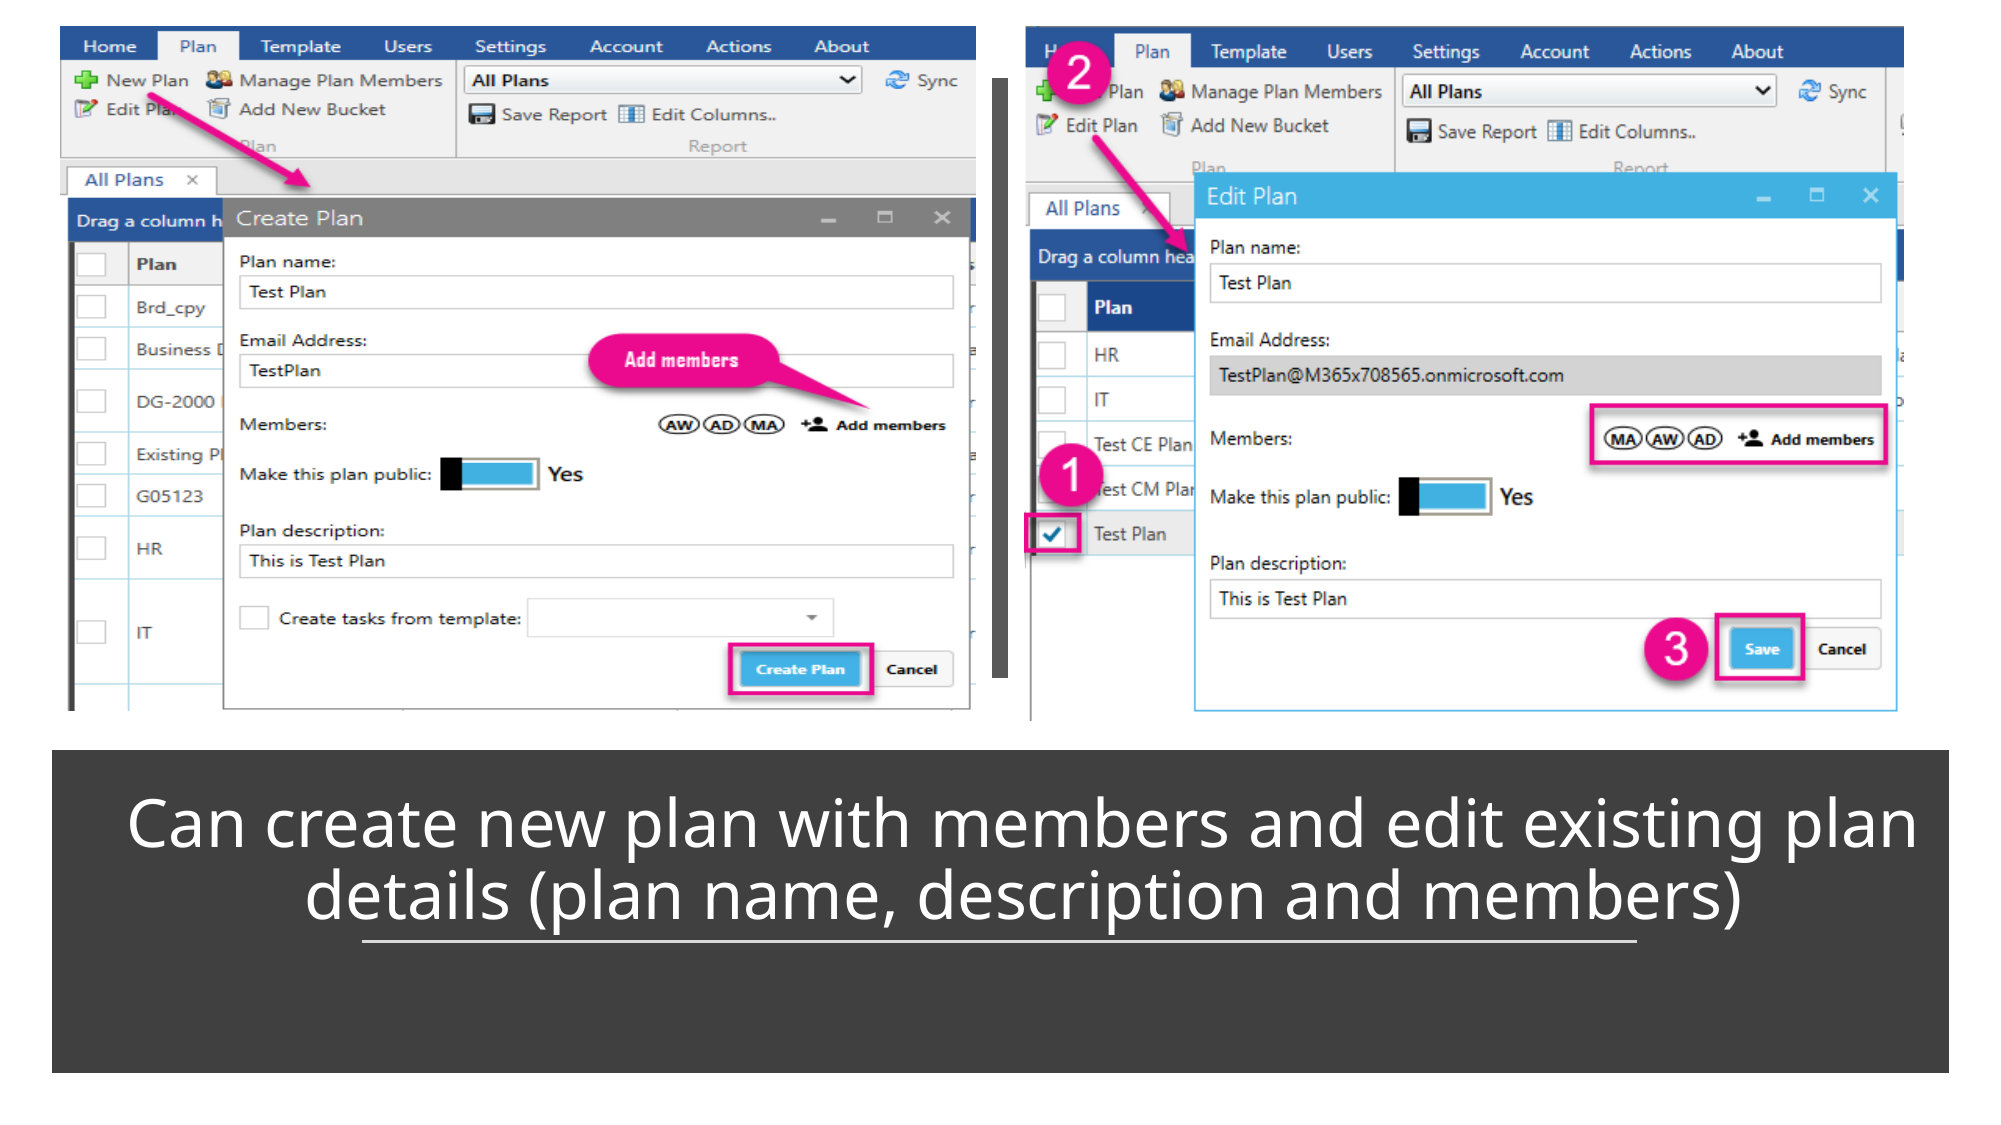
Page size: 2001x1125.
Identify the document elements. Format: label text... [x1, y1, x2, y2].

text_box [61, 759, 1939, 1064]
picture [60, 26, 976, 711]
title Can create new plan with members and edit existing plan details (plan name, description and members) [110, 744, 1938, 942]
picture [1024, 26, 1904, 721]
